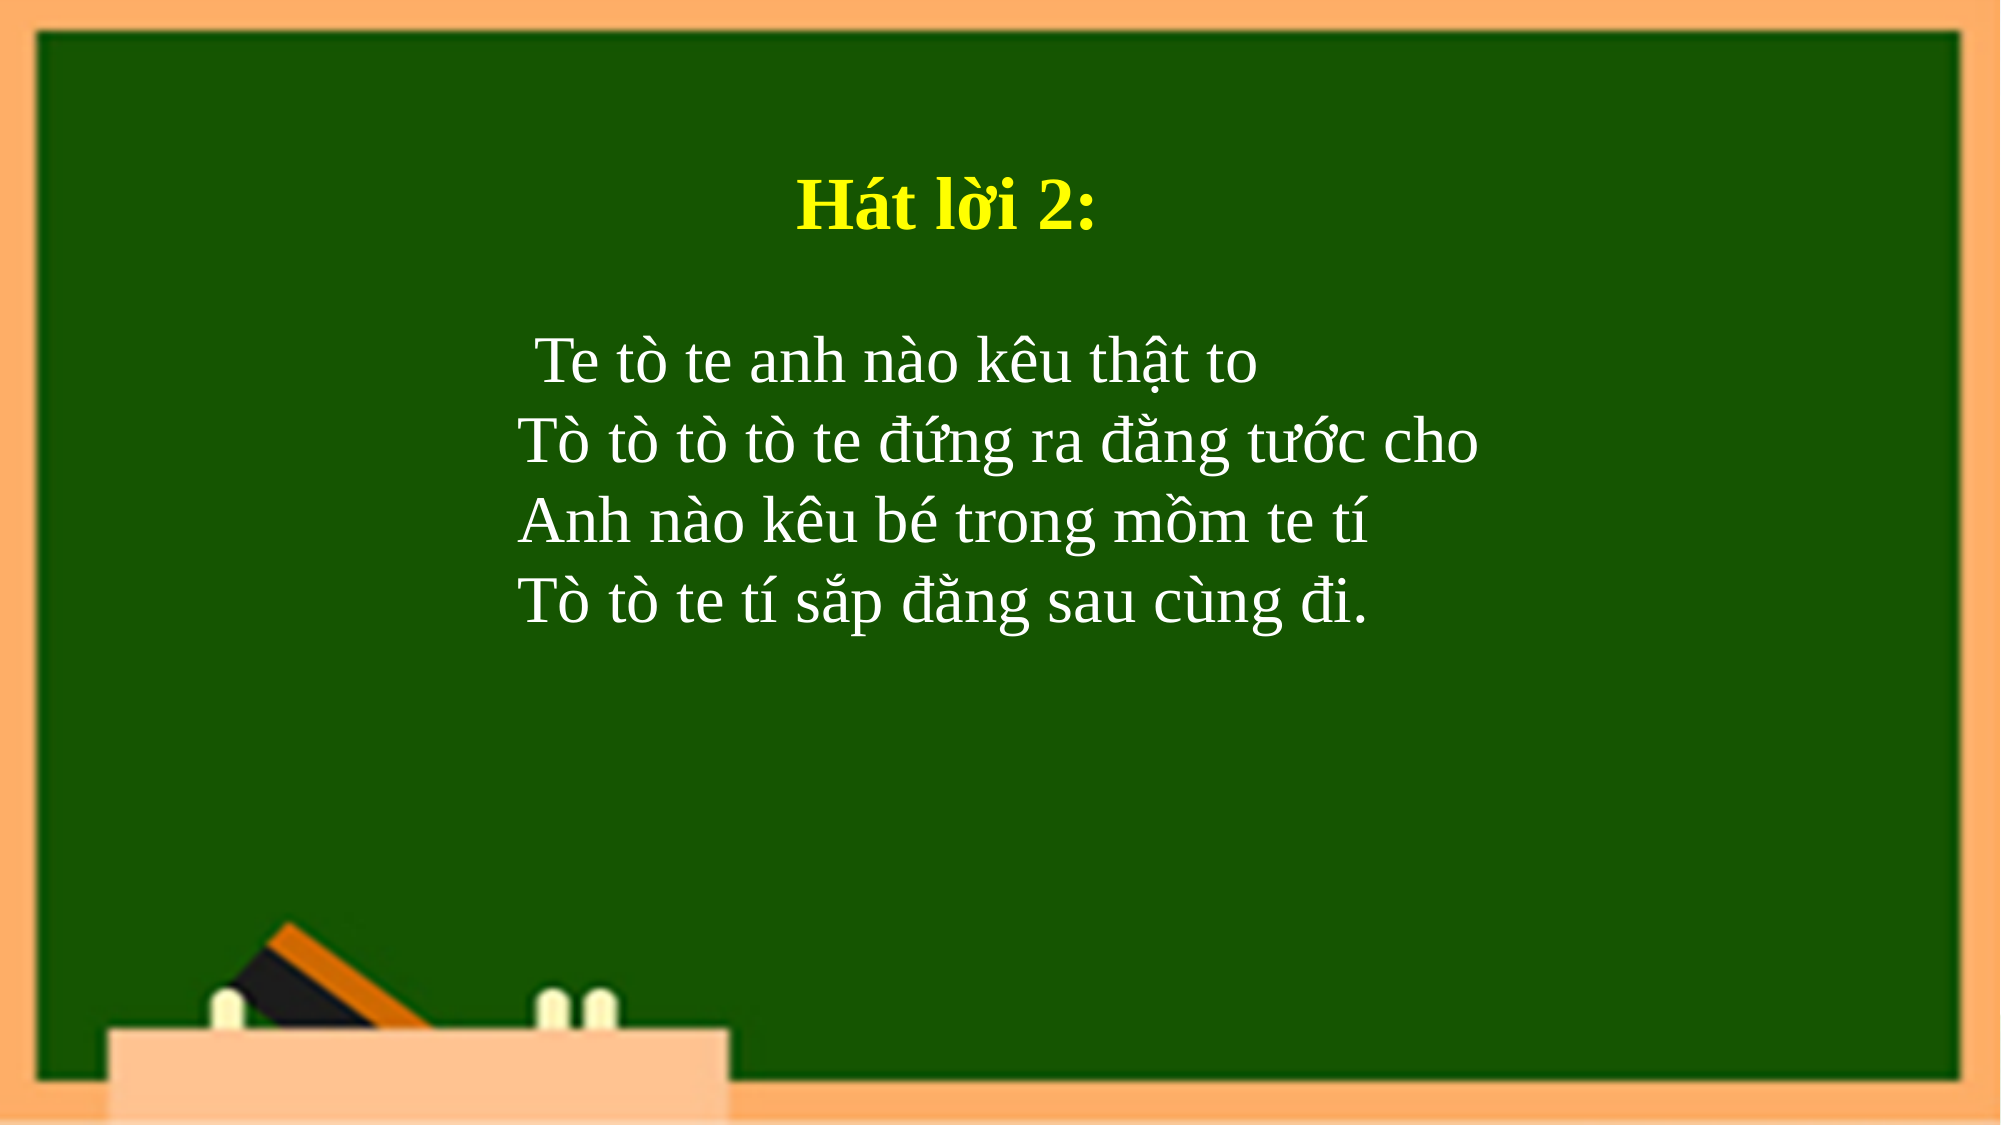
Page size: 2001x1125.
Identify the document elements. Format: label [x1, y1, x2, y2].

list [0, 0, 2000, 1125]
